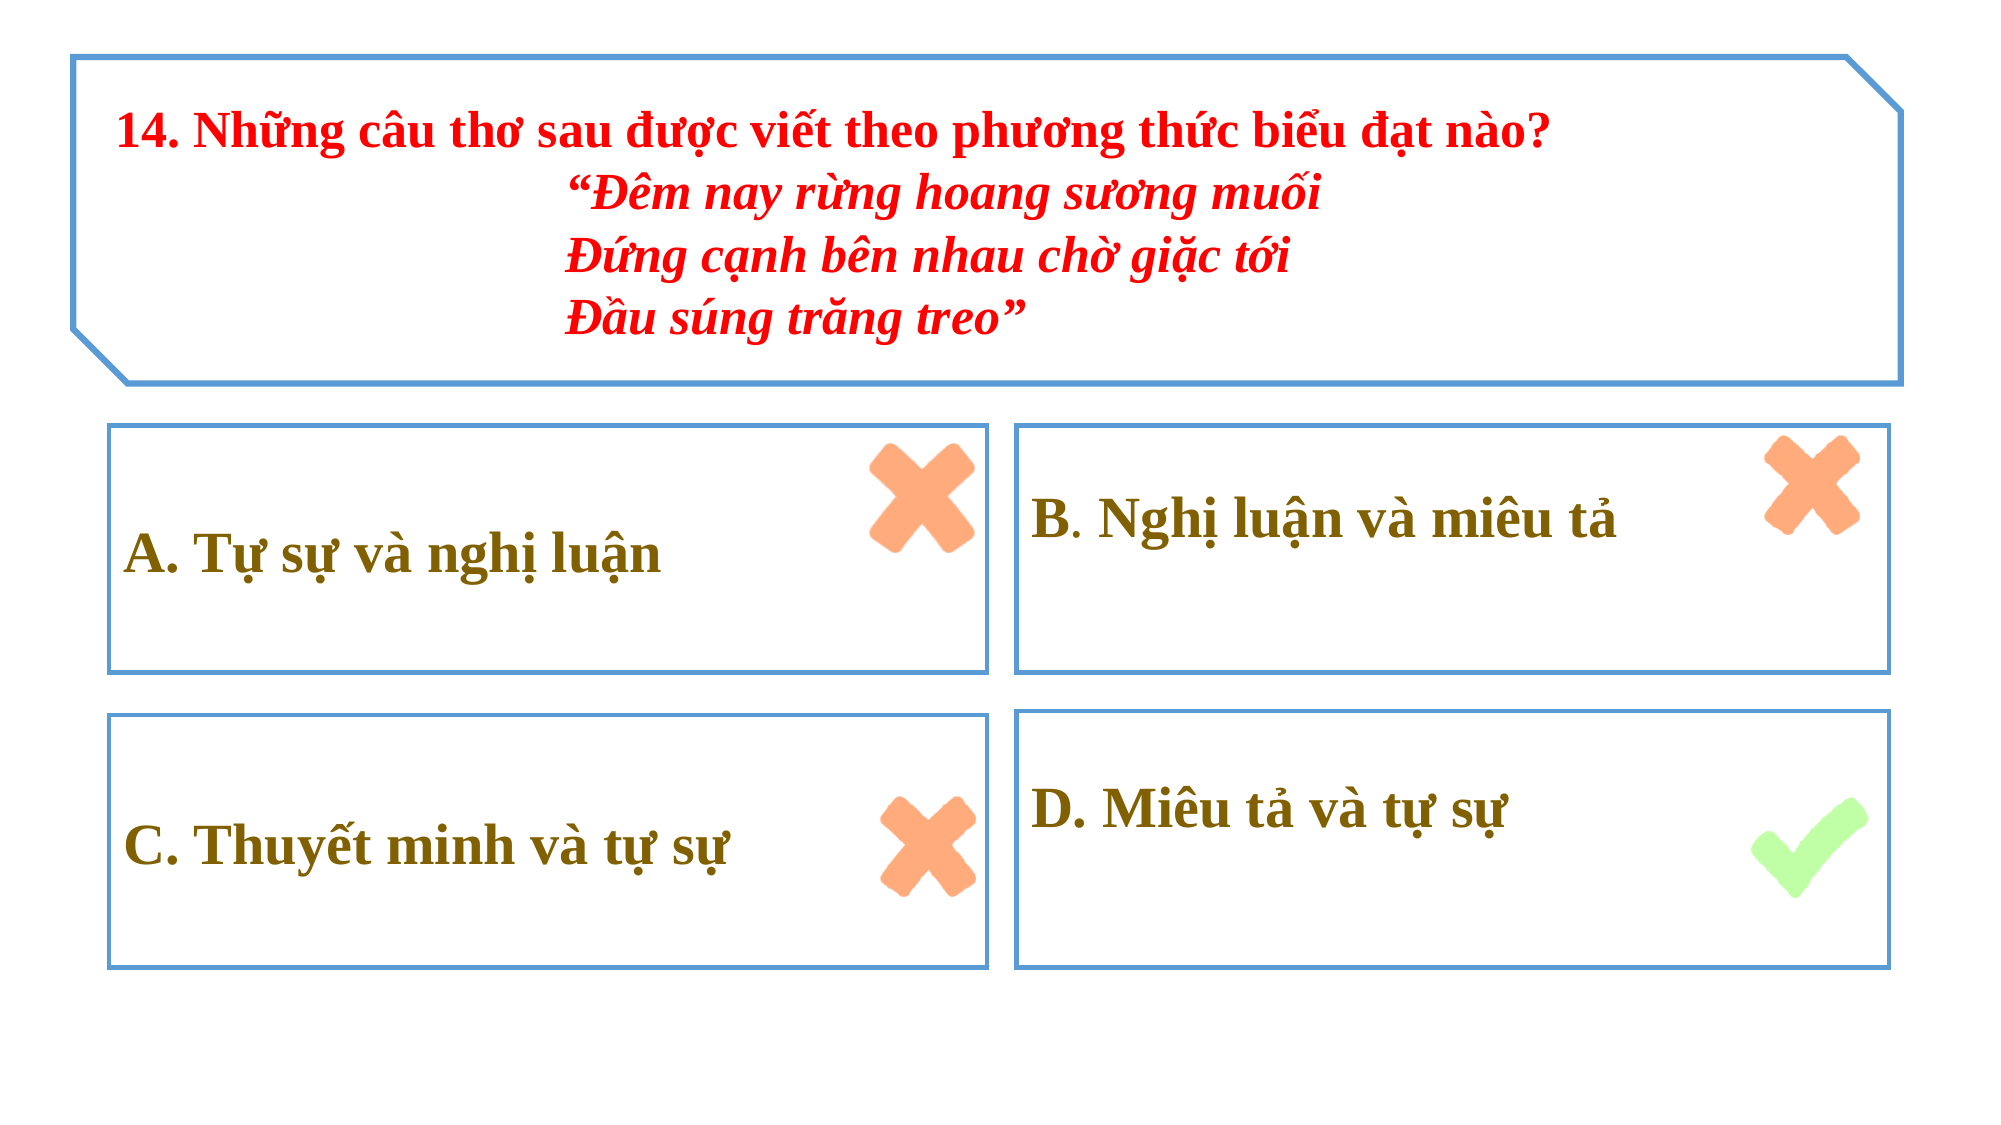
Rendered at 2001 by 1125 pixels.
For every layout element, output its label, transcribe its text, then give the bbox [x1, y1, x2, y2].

picture [1750, 432, 1871, 538]
picture [1744, 793, 1877, 900]
text_box D. Miêu tả và tự sự [1015, 710, 1890, 968]
text_box A. Tự sự và nghị luận [108, 425, 988, 674]
picture [866, 793, 987, 900]
text_box 14. Những câu thơ sau được viết theo phương thức biểu đạt nào? “Đêm nay rừng hoang sương muối Đứng cạnh bên nhau chờ giặc tới Đầu súng trăng treo” [72, 56, 1902, 385]
text_box B. Nghị luận và miêu tả [1015, 425, 1890, 674]
picture [854, 440, 987, 557]
text_box C. Thuyết minh và tự sự [108, 714, 988, 968]
